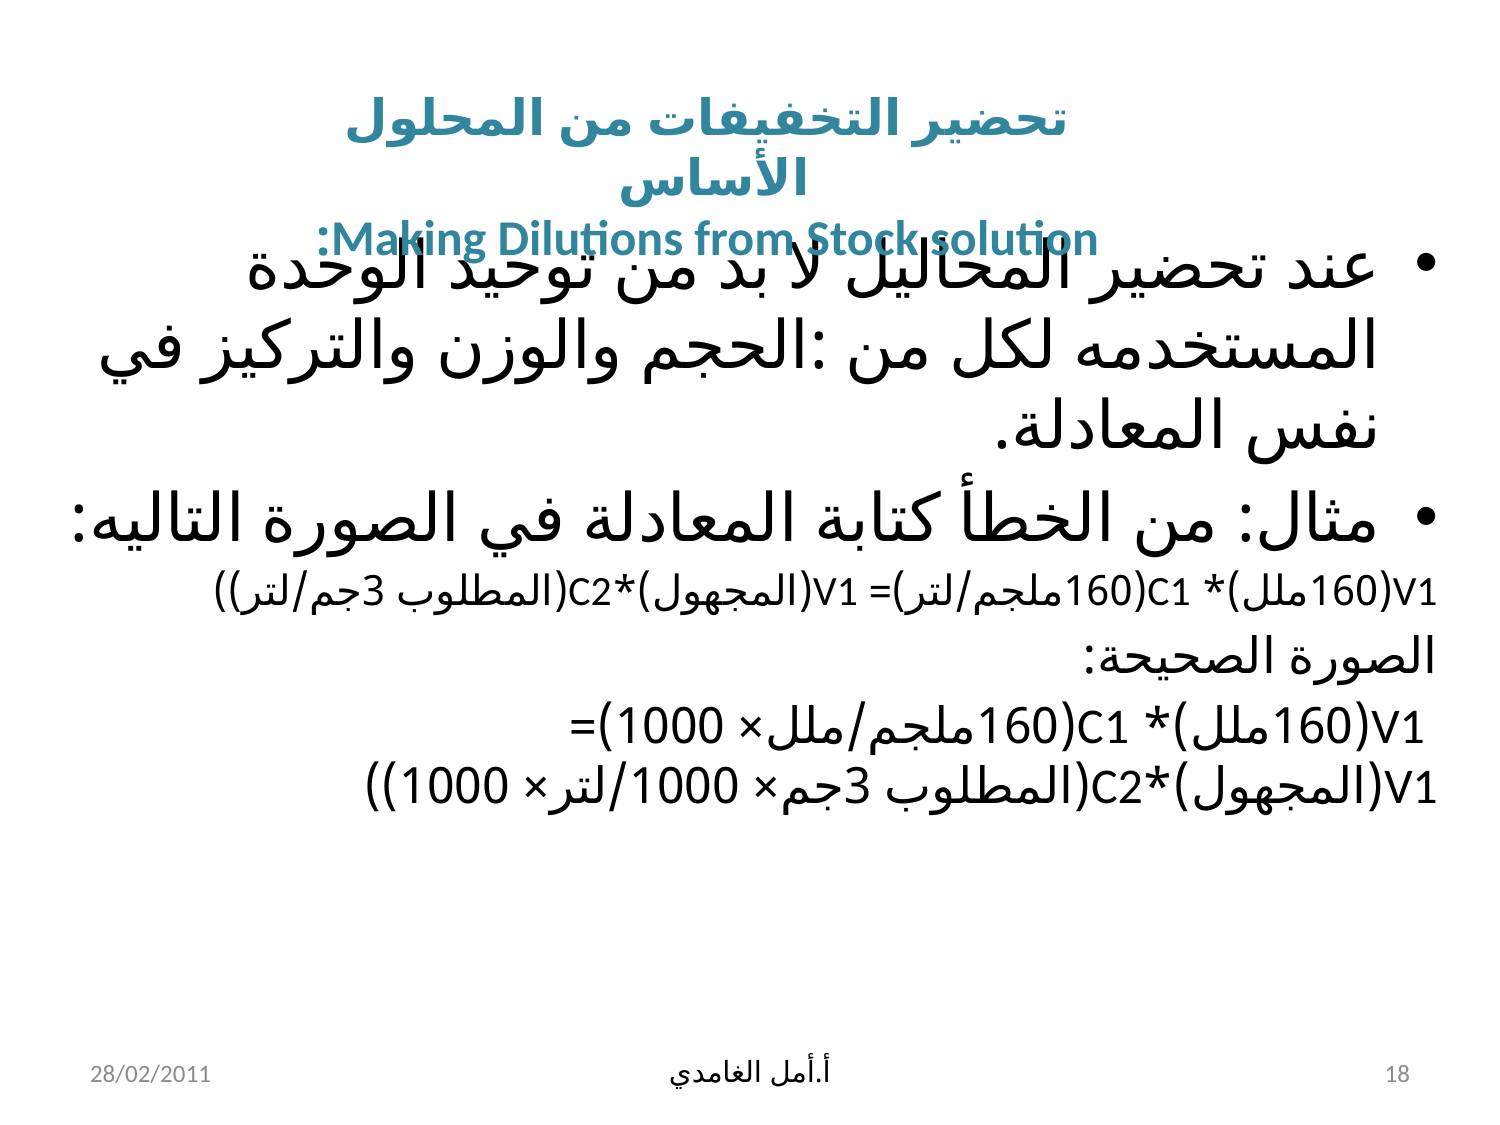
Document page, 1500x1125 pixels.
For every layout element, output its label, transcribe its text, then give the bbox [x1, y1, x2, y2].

footer أ.أمل الغامدي [512, 1042, 988, 1103]
text_box تحضير التخفيفات من المحلول الأساس Making Dilutions from Stock solution: [289, 78, 1125, 273]
list عند تحضير المحاليل لا بد من توحيد الوحدة المستخدمه لكل من :الحجم والوزن والتركيز في نفس المعادلة. مثال: من الخطأ كتابة المعادلة في الصورة التاليه: V1(160ملل)* C1(160ملجم/لتر)= V1(المجهول)*C2(المطلوب 3جم/لتر)) الصورة الصحيحة: V1(160ملل)* C1(160ملجم/ملل× 1000)= V1(المجهول)*C2(المطلوب 3جم× 1000/لتر× 1000)) [47, 213, 1453, 1018]
slide_number 18 [1074, 1042, 1425, 1103]
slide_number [75, 1042, 425, 1103]
